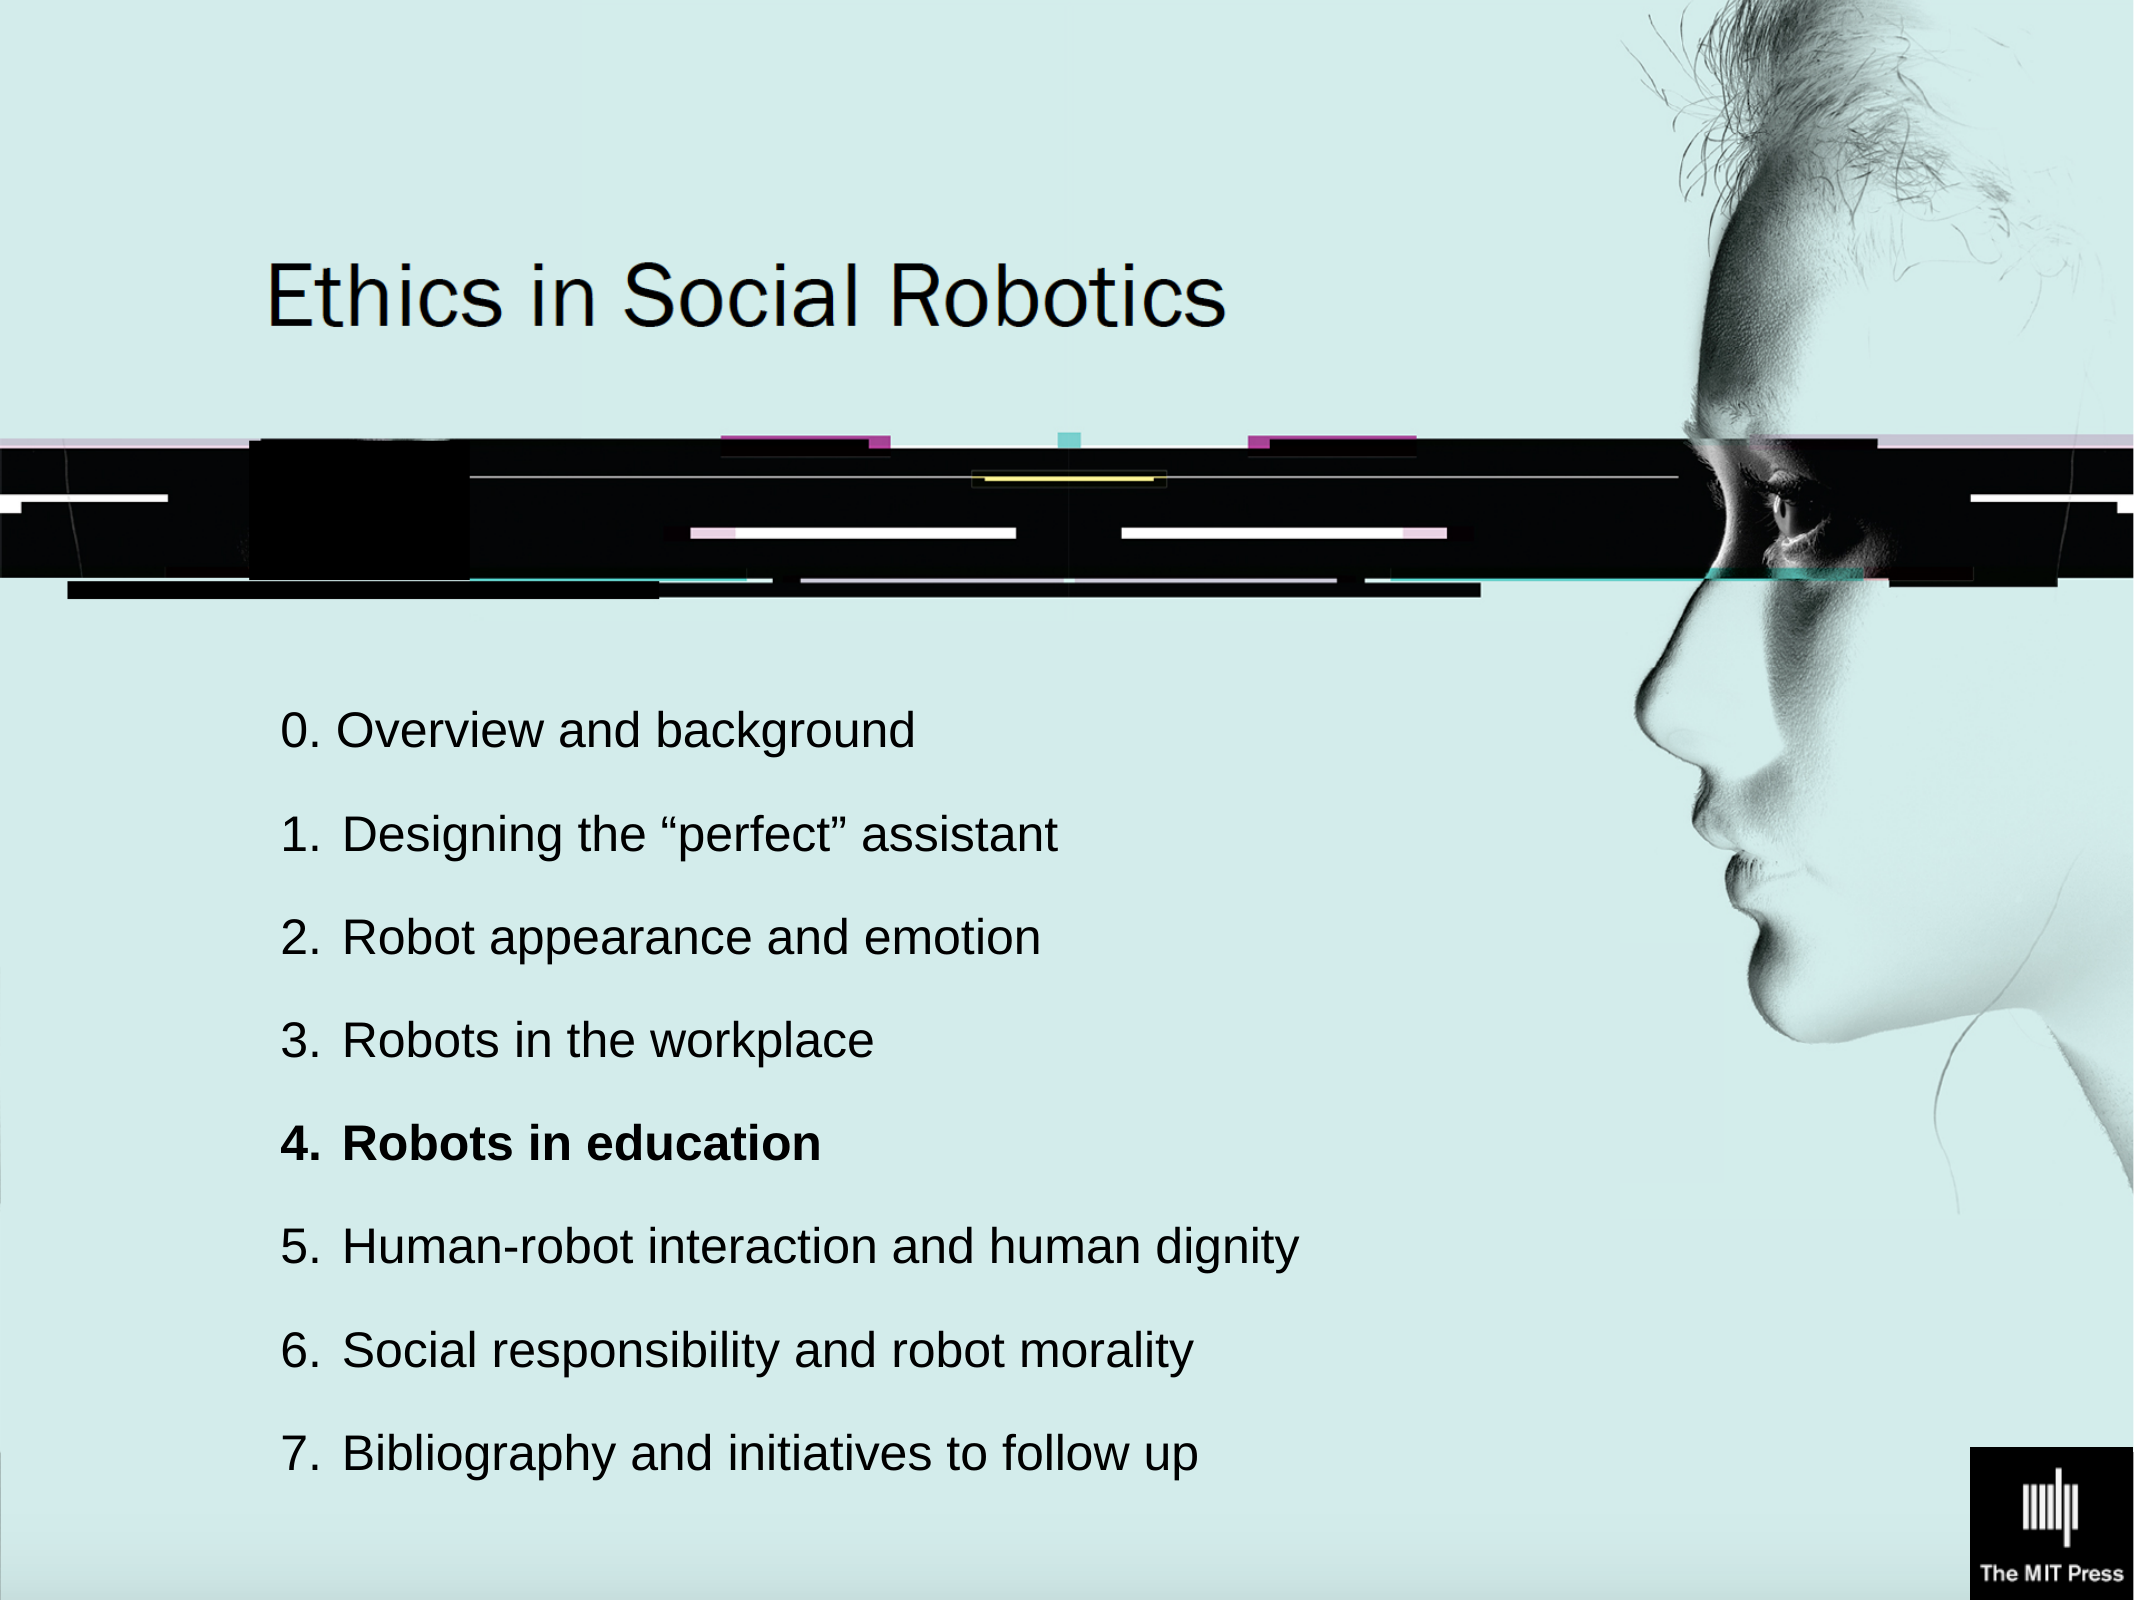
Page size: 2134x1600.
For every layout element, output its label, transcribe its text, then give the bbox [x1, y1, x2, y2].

text_box 0. Overview and background Designing the “perfect” assistant Robot appearance and emotion Robots in the workplace Robots in education Human-robot interaction and human dignity Social responsibility and robot morality Bibliography and initiatives to follow up [270, 676, 1382, 1490]
picture [0, 0, 2134, 1600]
